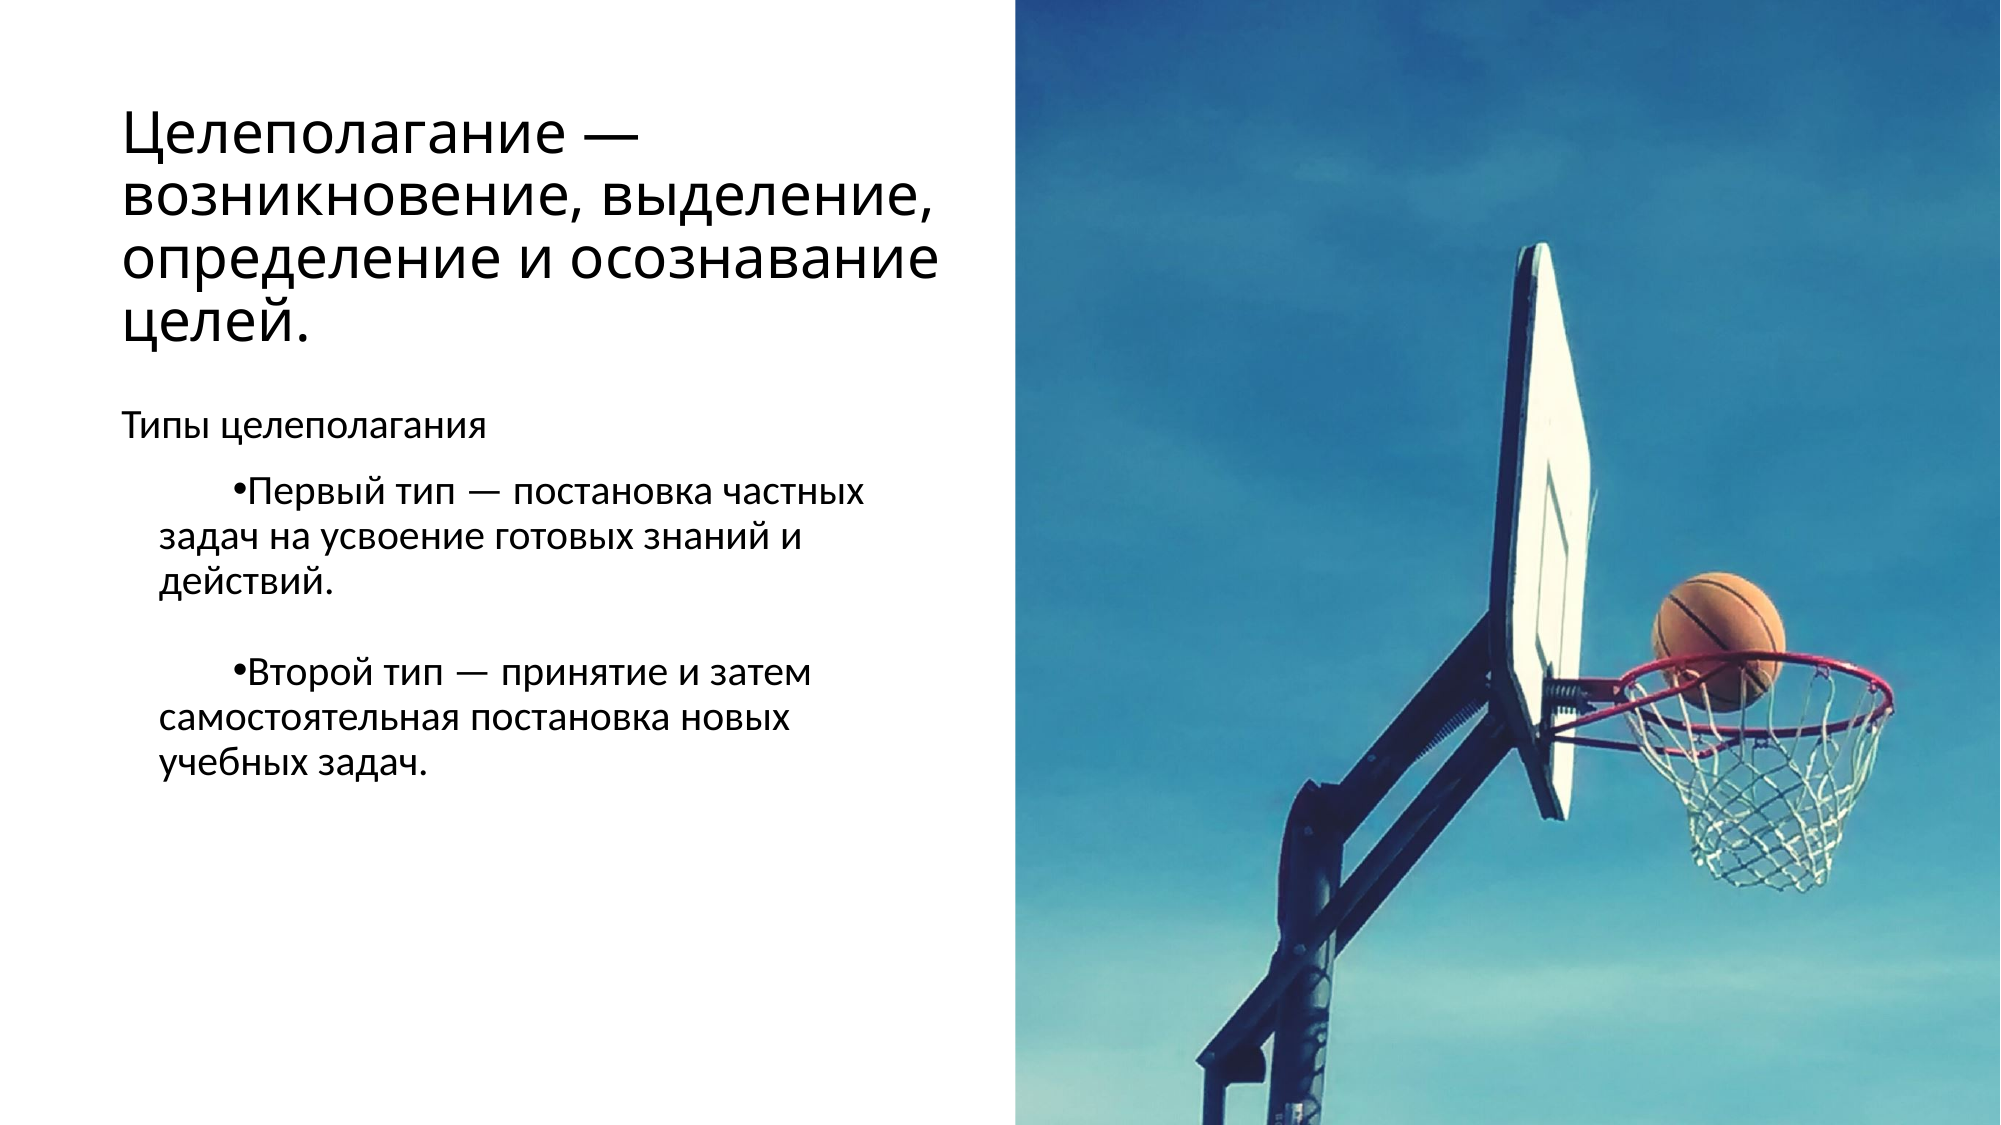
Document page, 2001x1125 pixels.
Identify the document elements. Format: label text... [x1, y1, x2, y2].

title Целеполагание — возникновение, выделение, определение и осознавание целей. [106, 91, 957, 366]
picture [1015, 0, 2000, 1125]
text_box [0, 0, 1015, 1125]
list Типы целеполагания Первый тип — постановка частных задач на усвоение готовых знаний и действий. Второй тип — принятие и затем самостоятельная постановка новых учебных задач. [106, 394, 957, 1006]
